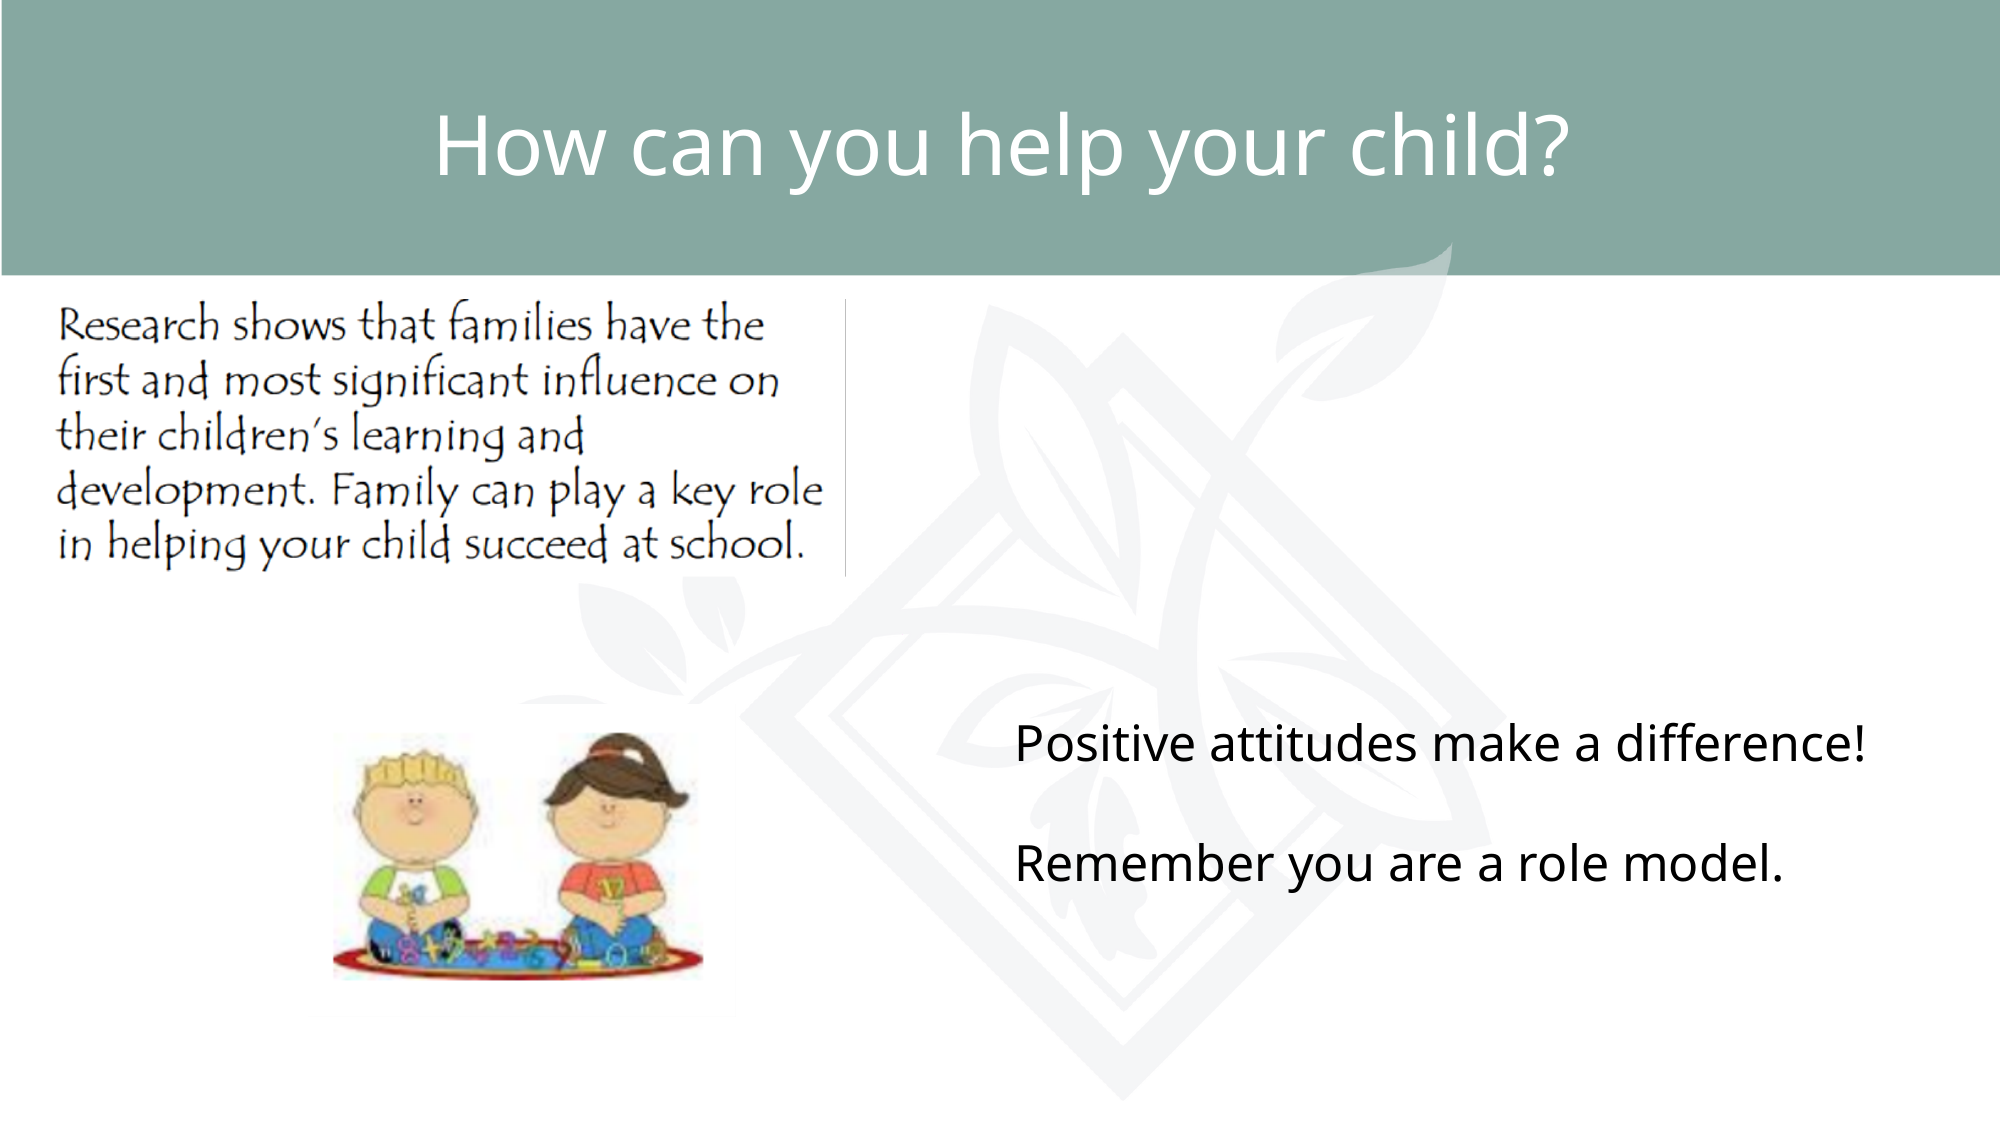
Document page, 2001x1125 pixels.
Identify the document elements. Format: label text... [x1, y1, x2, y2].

picture [42, 242, 1507, 1101]
text_box How can you help your child? [1, 0, 2000, 276]
text_box Positive attitudes make a difference! Remember you are a role model. [1507, 704, 2000, 960]
